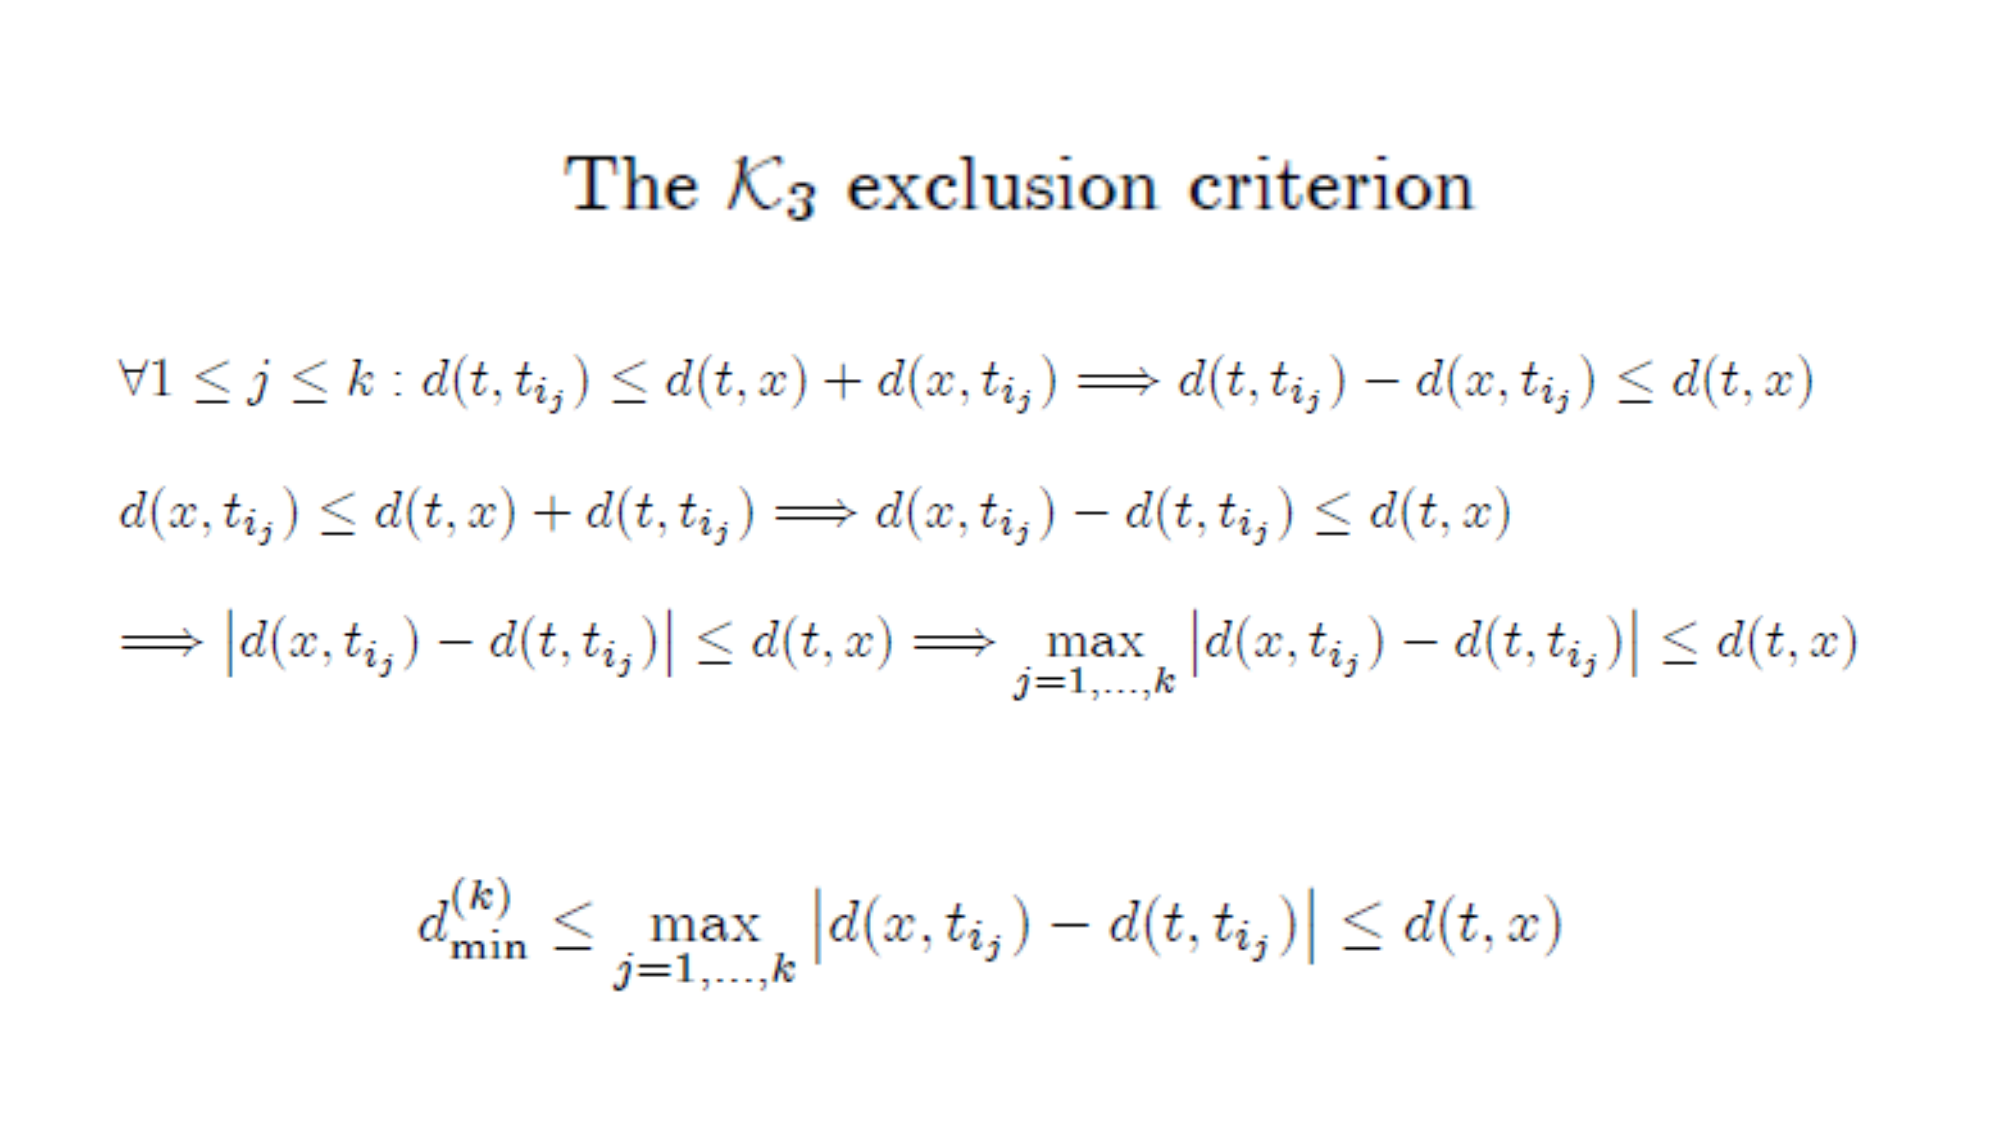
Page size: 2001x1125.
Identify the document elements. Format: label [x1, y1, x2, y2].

picture [517, 112, 1532, 256]
picture [364, 811, 1614, 1044]
picture [56, 329, 1889, 738]
